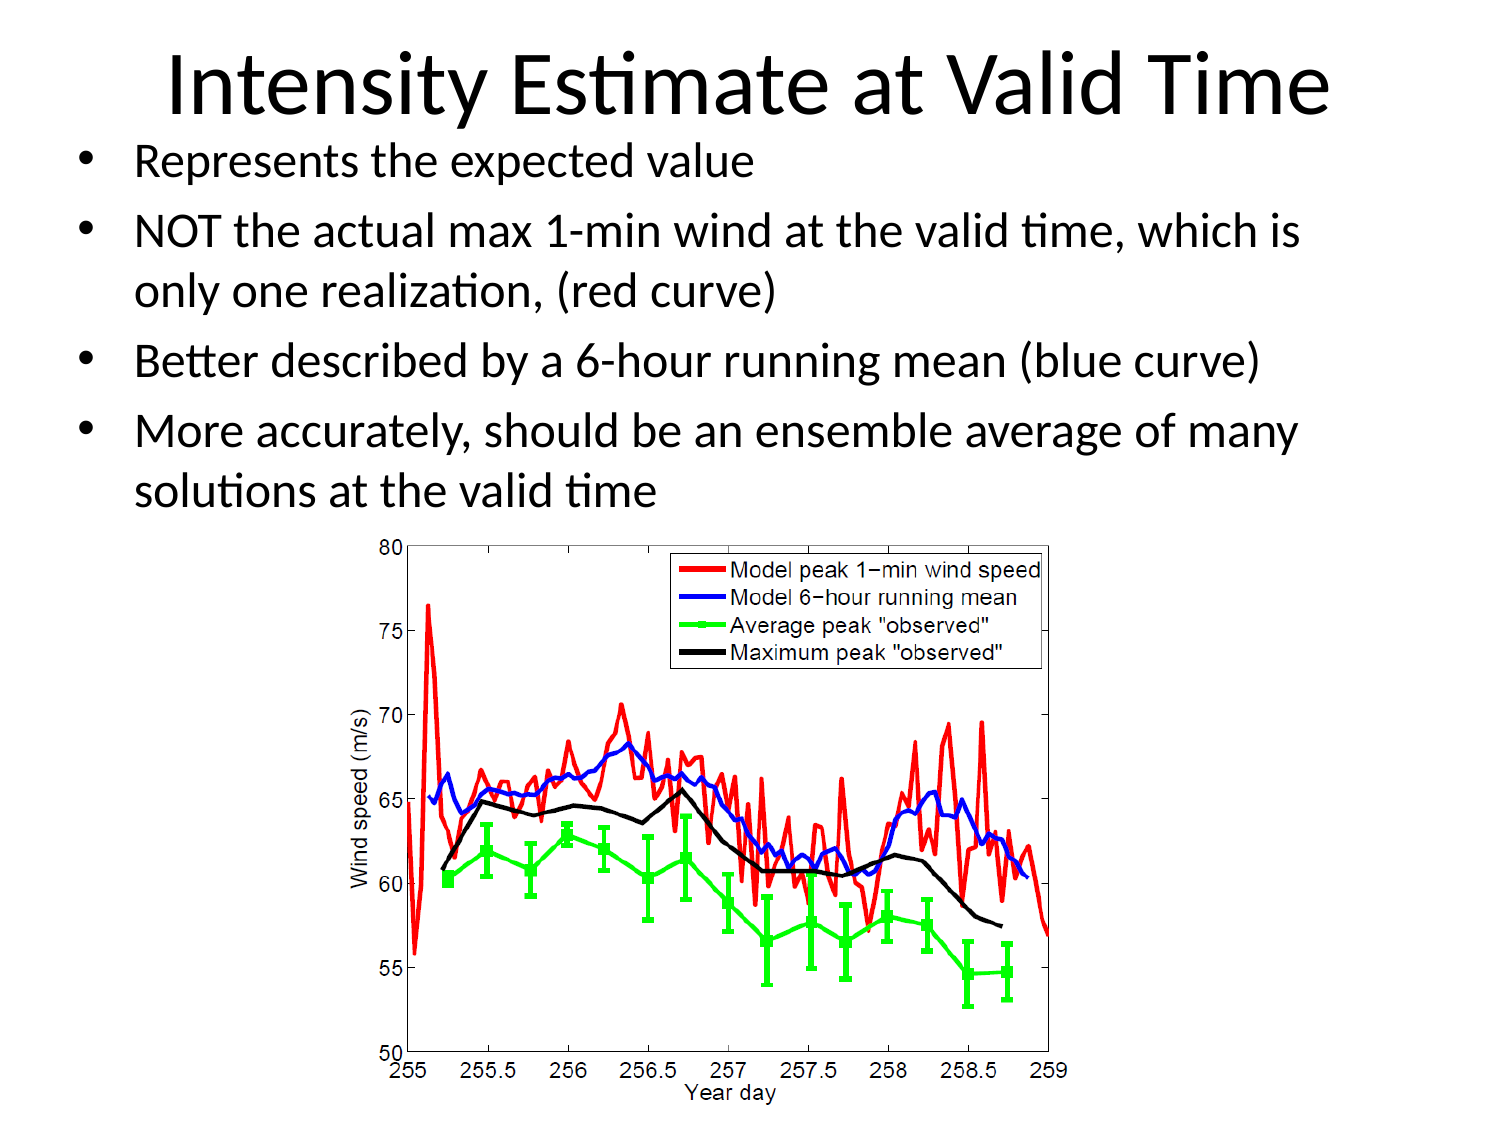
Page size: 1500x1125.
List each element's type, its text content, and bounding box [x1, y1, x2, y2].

list Represents the expected value NOT the actual max 1-min wind at the valid time, which is only one realization, (red curve) Better described by a 6-hour running mean (blue curve) More accurately, should be an ensemble average of many solutions at the valid time [62, 120, 1413, 863]
picture [337, 530, 1088, 1113]
title Intensity Estimate at Valid Time [75, 12, 1425, 143]
